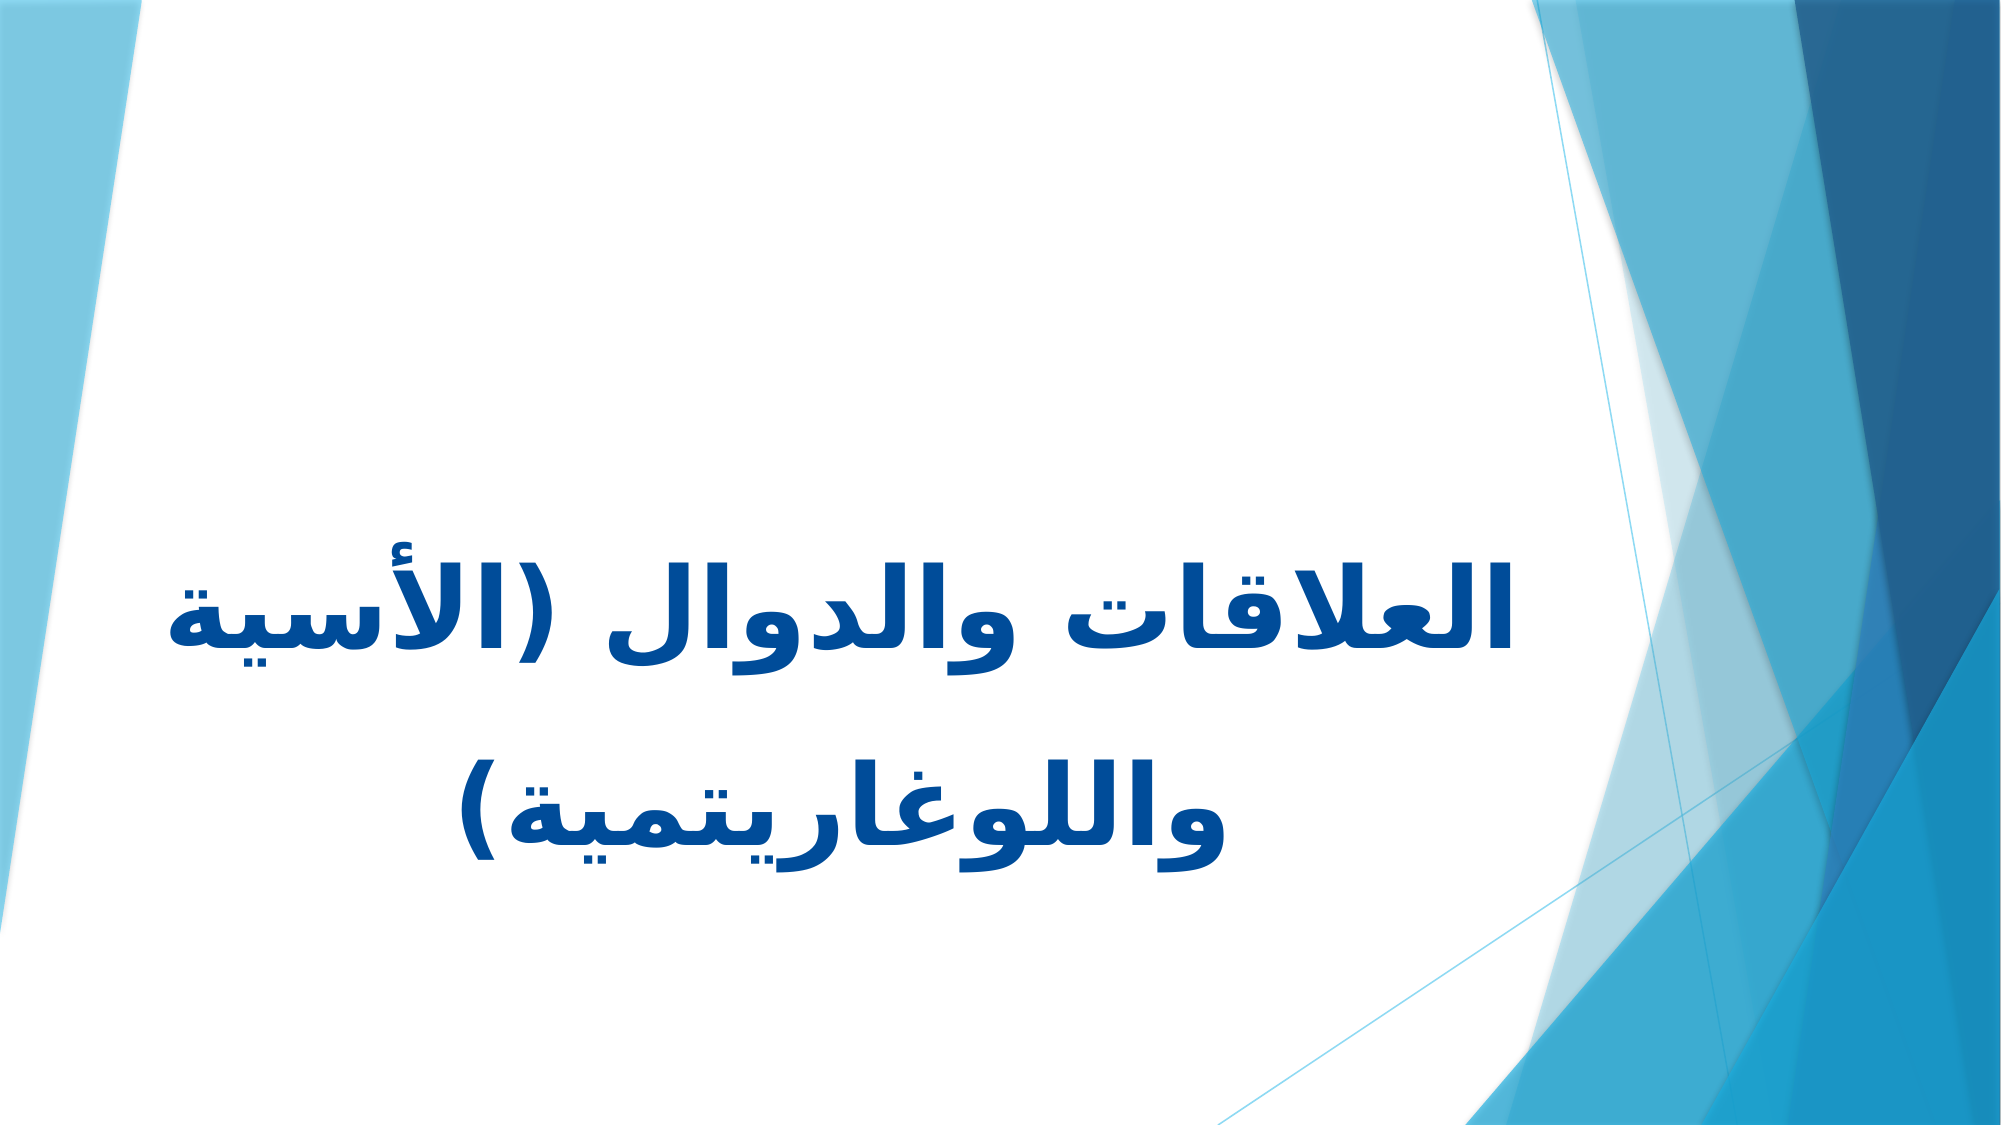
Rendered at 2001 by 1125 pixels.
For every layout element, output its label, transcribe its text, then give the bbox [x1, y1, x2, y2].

title العلاقات والدوال (الأسية واللوغاريتمية) [82, 451, 1604, 900]
